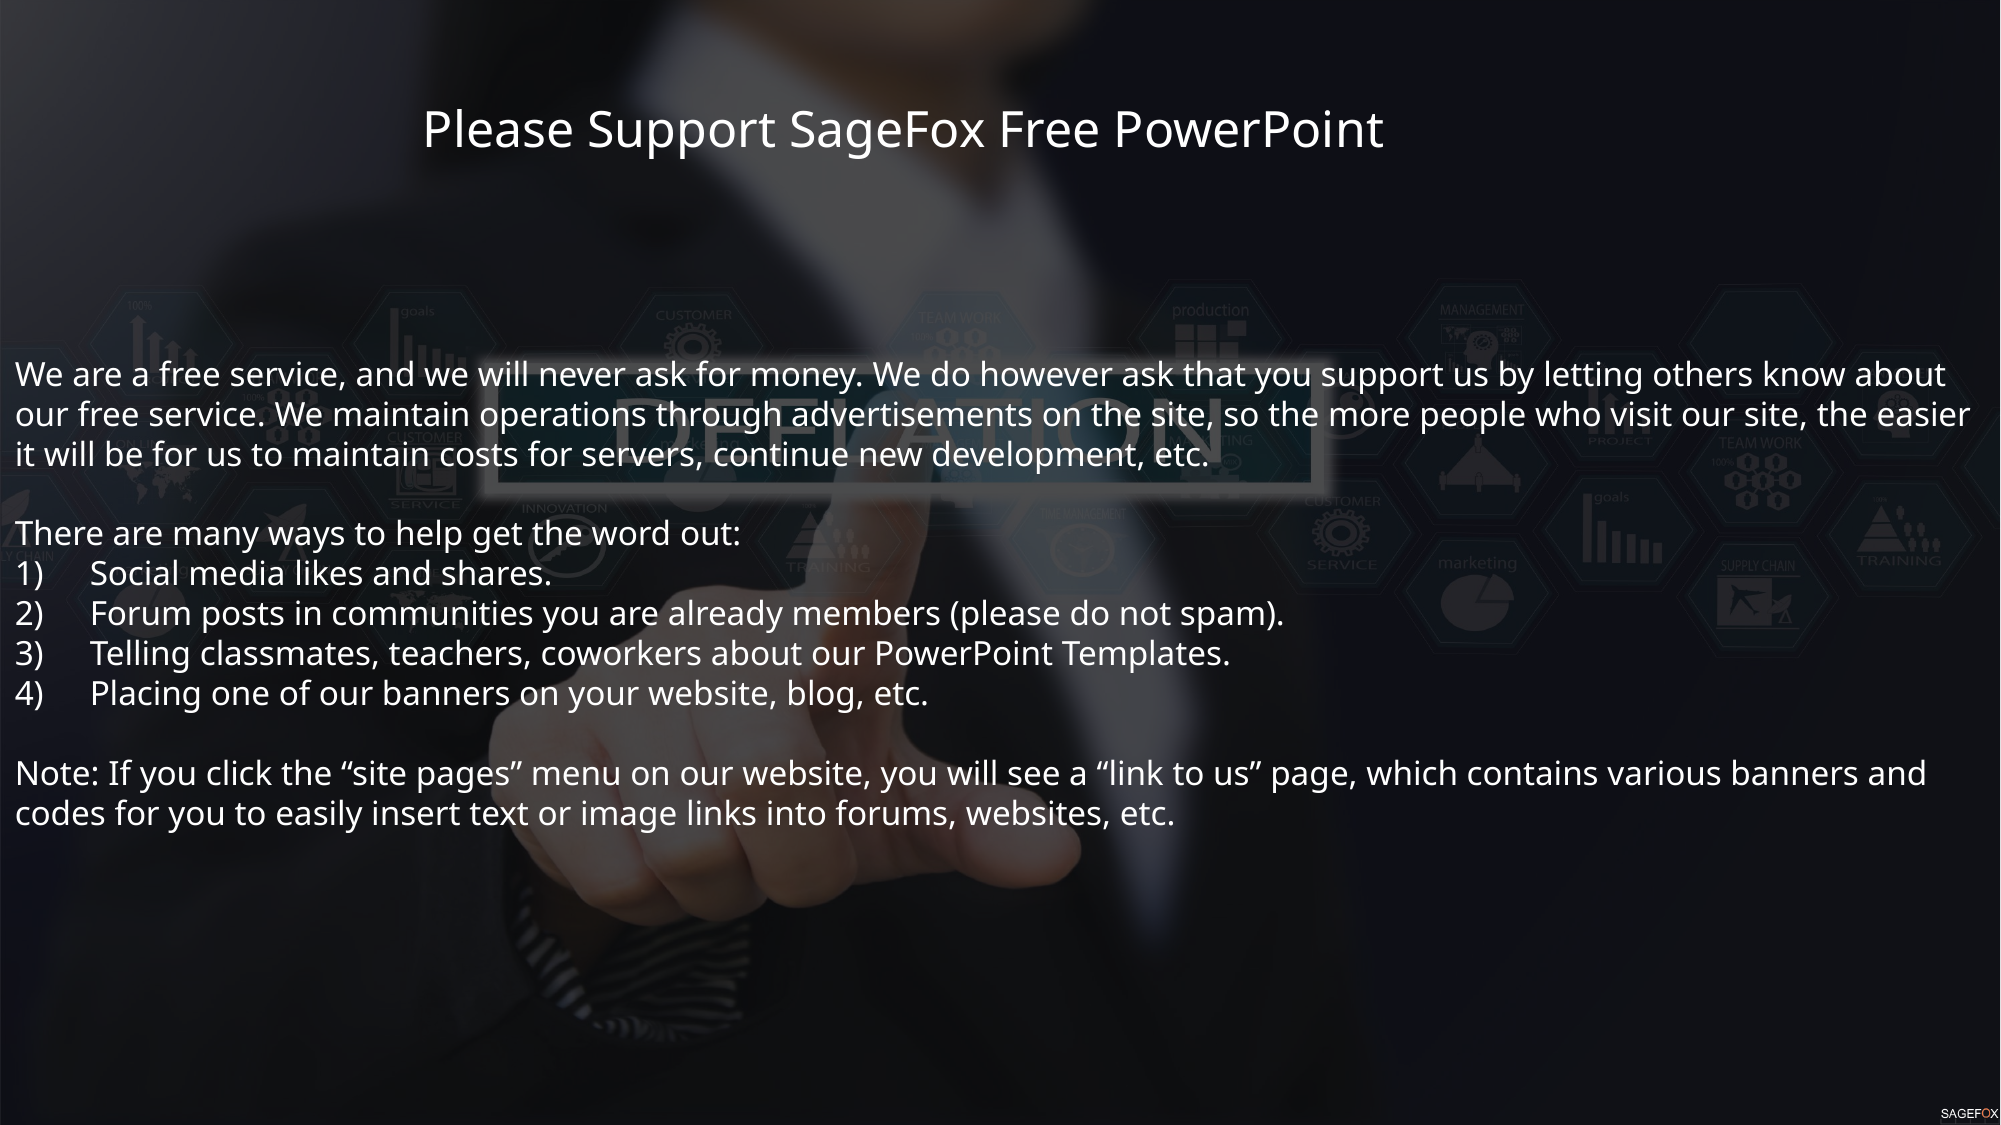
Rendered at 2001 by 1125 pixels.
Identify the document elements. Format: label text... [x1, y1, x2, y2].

text_box We are a free service, and we will never ask for money. We do however ask that you support us by letting others know about our free service. We maintain operations through advertisements on the site, so the more people who visit our site, the easier it will be for us to maintain costs for servers, continue new development, etc. There are many ways to help get the word out: Social media likes and shares. Forum posts in communities you are already members (please do not spam). Telling classmates, teachers, coworkers about our PowerPoint Templates. Placing one of our banners on your website, blog, etc. Note: If you click the “site pages” menu on our website, you will see a “link to us” page, which contains various banners and codes for you to easily insert text or image links into forums, websites, etc. [0, 0, 2000, 1125]
title Please Support SageFox Free PowerPoint [363, 72, 1444, 190]
